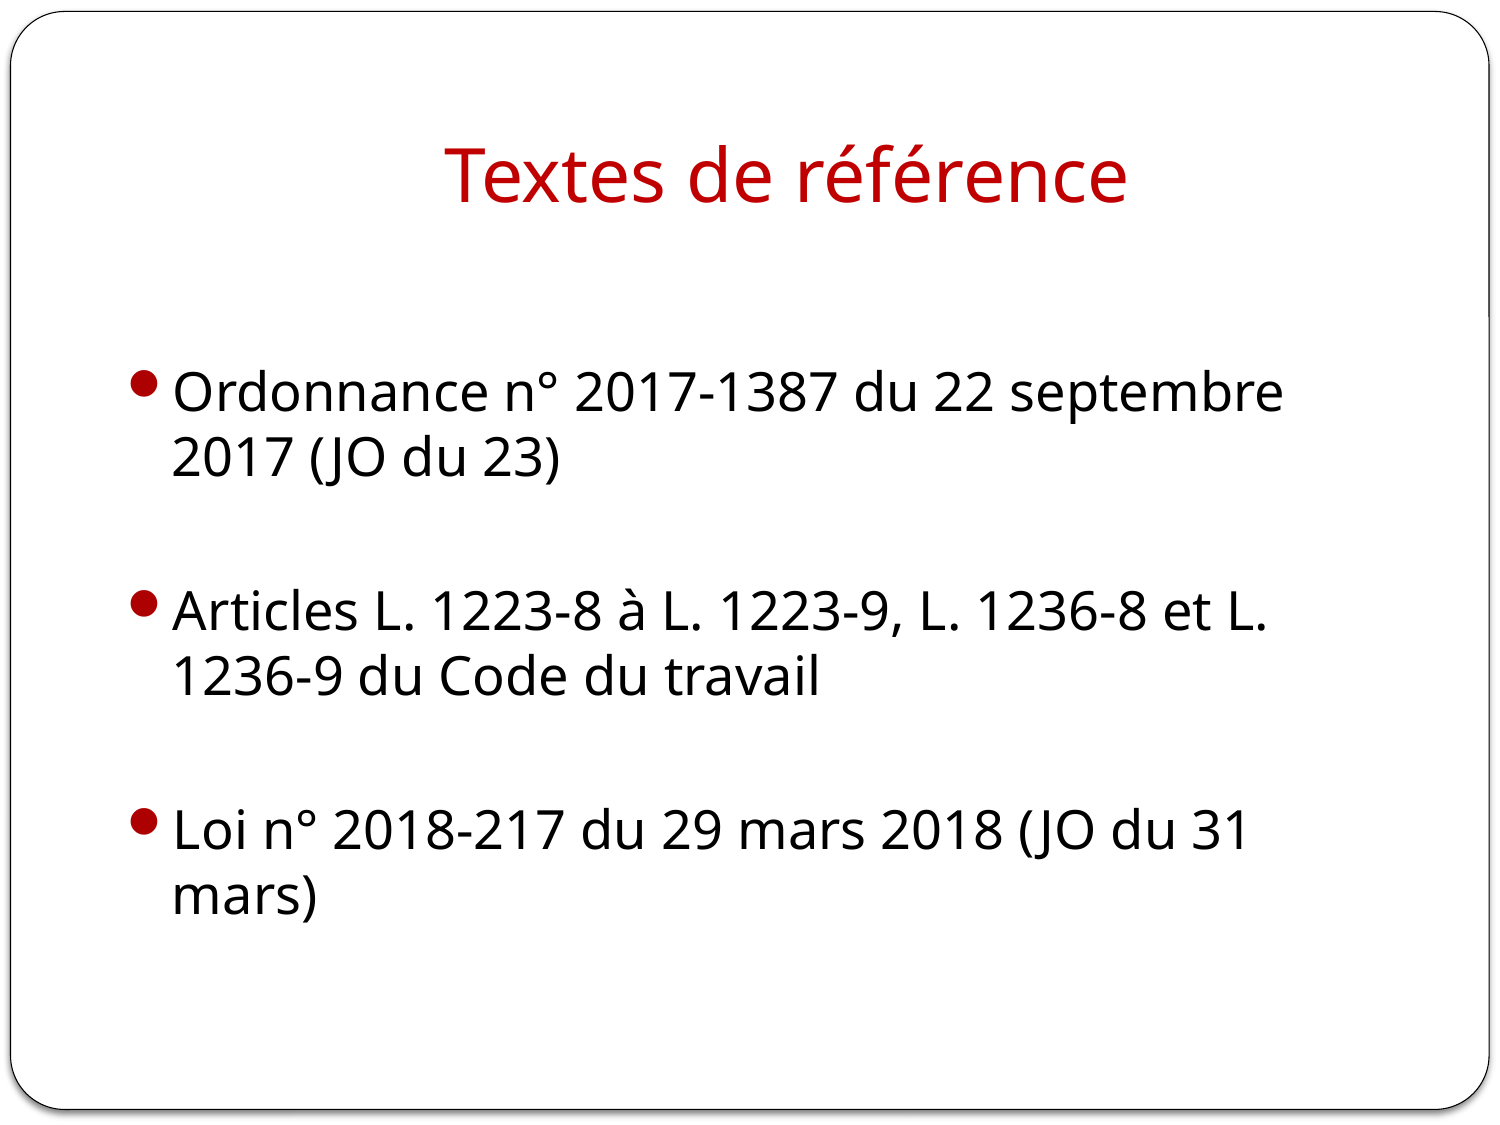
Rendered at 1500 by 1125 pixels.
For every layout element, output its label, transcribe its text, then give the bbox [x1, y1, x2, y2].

title Textes de référence [150, 45, 1425, 233]
list Ordonnance n° 2017-1387 du 22 septembre 2017 (JO du 23) Articles L. 1223-8 à L. 1223-9, L. 1236-8 et L. 1236-9 du Code du travail Loi n° 2018-217 du 29 mars 2018 (JO du 31 mars) [112, 349, 1425, 988]
